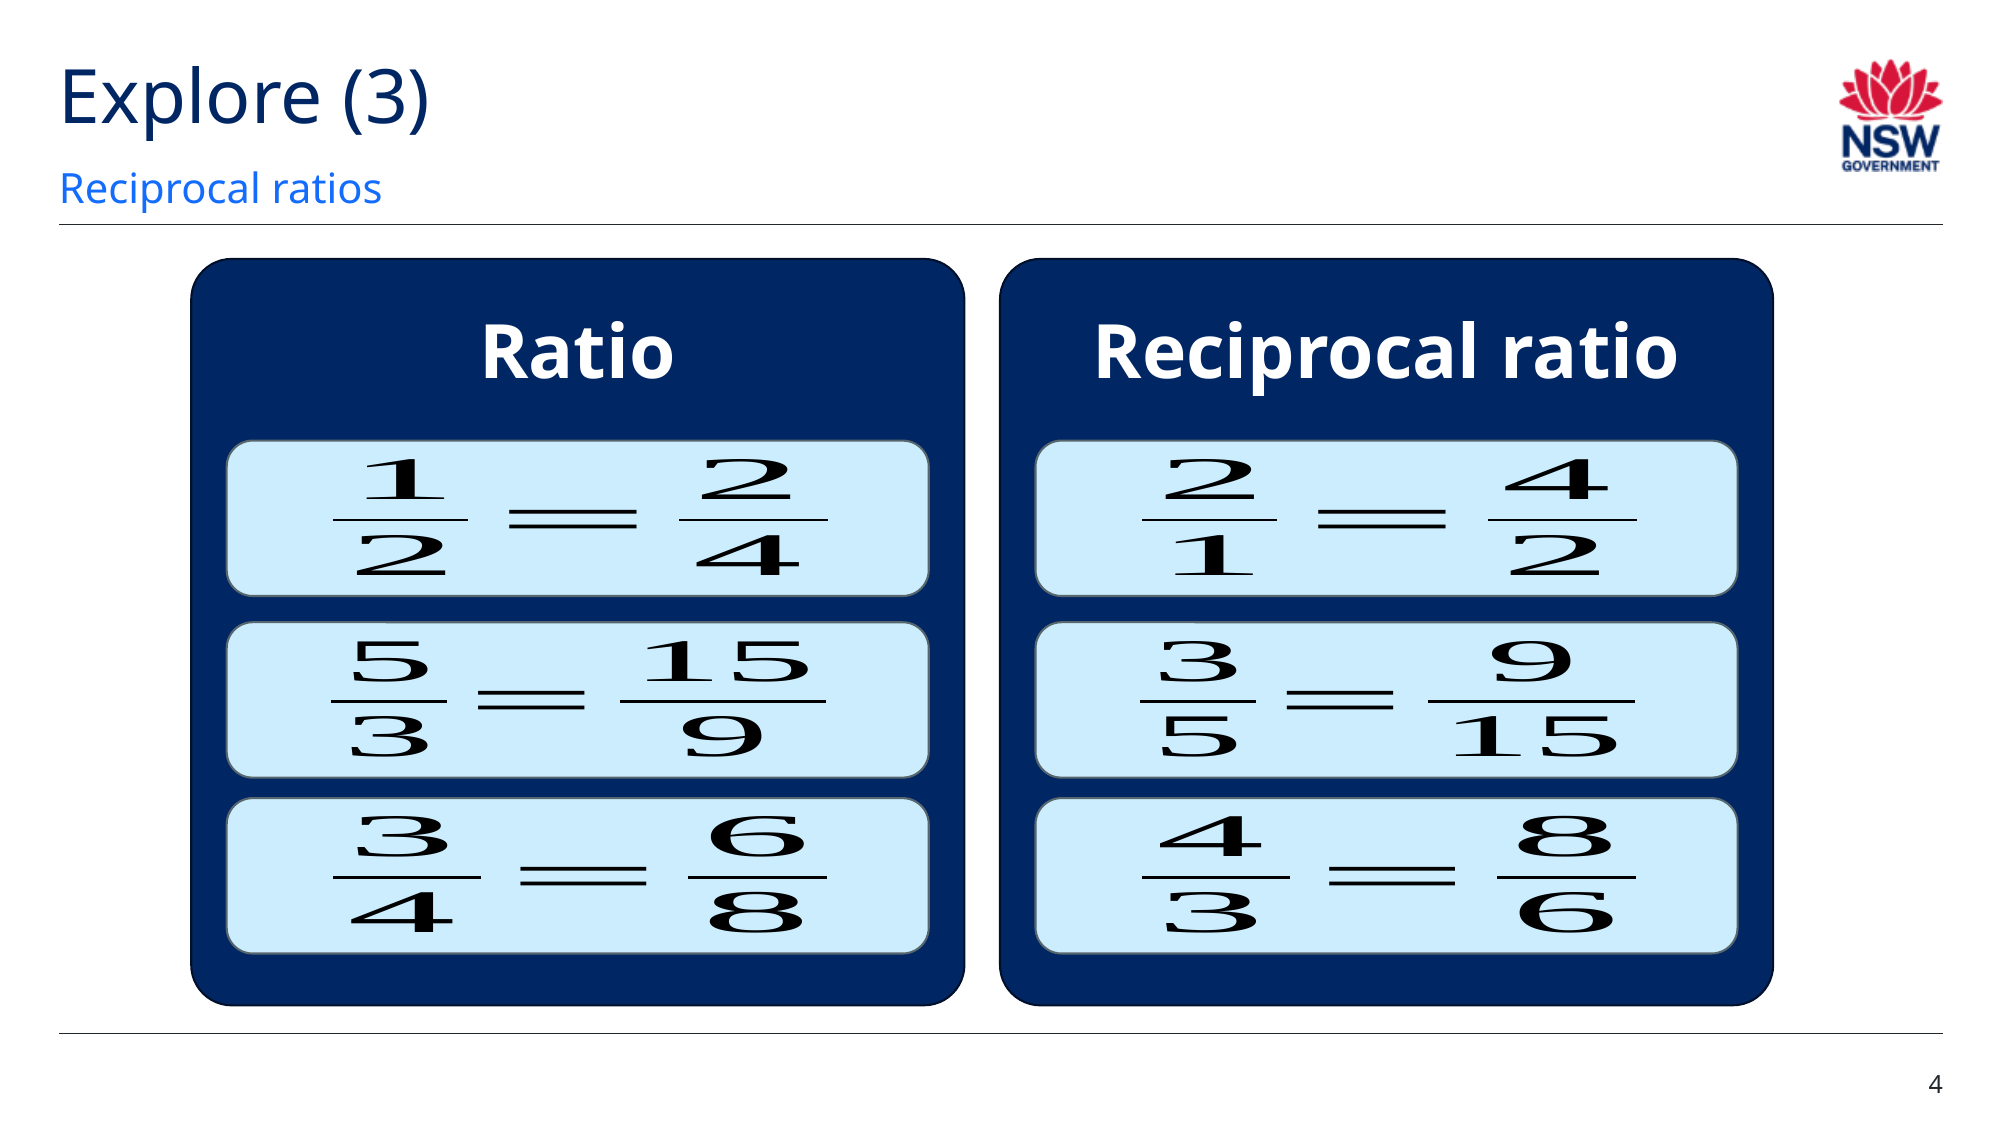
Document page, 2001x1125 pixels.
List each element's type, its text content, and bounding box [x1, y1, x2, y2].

title Explore (3) [59, 59, 1713, 149]
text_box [226, 798, 929, 954]
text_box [1035, 440, 1738, 596]
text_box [999, 258, 1774, 1006]
list Reciprocal ratios [59, 161, 1713, 212]
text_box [226, 440, 929, 596]
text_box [1035, 798, 1738, 954]
slide_number 4 [1824, 1068, 1943, 1099]
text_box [1035, 622, 1738, 778]
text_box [226, 622, 929, 778]
picture [1839, 59, 1943, 172]
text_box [191, 258, 965, 1006]
